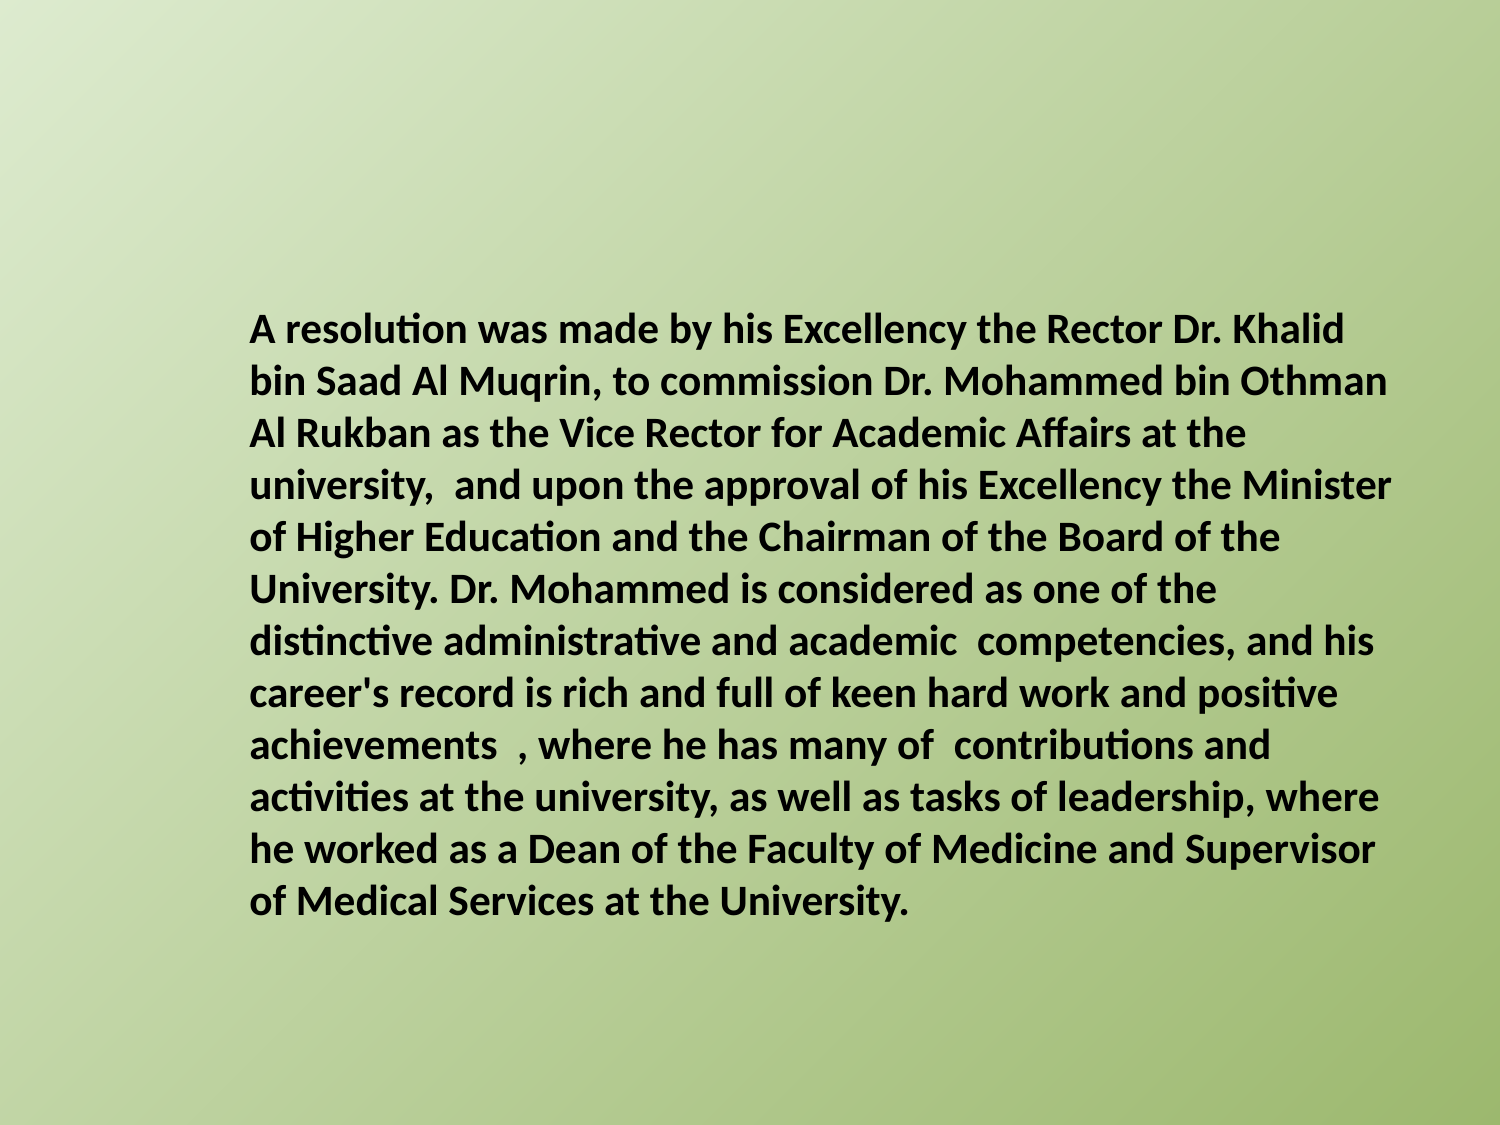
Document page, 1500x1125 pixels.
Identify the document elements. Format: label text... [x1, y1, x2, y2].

subtitle A resolution was made by his Excellency the Rector Dr. Khalid bin Saad Al Muqrin, to commission Dr. Mohammed bin Othman Al Rukban as the Vice Rector for Academic Affairs at the university, and upon the approval of his Excellency the Minister of Higher Education and the Chairman of the Board of the University. Dr. Mohammed is considered as one of the distinctive administrative and academic competencies, and his career's record is rich and full of keen hard work and positive achievements , where he has many of contributions and activities at the university, as well as tasks of leadership, where he worked as a Dean of the Faculty of Medicine and Supervisor of Medical Services at the University. [234, 292, 1418, 985]
